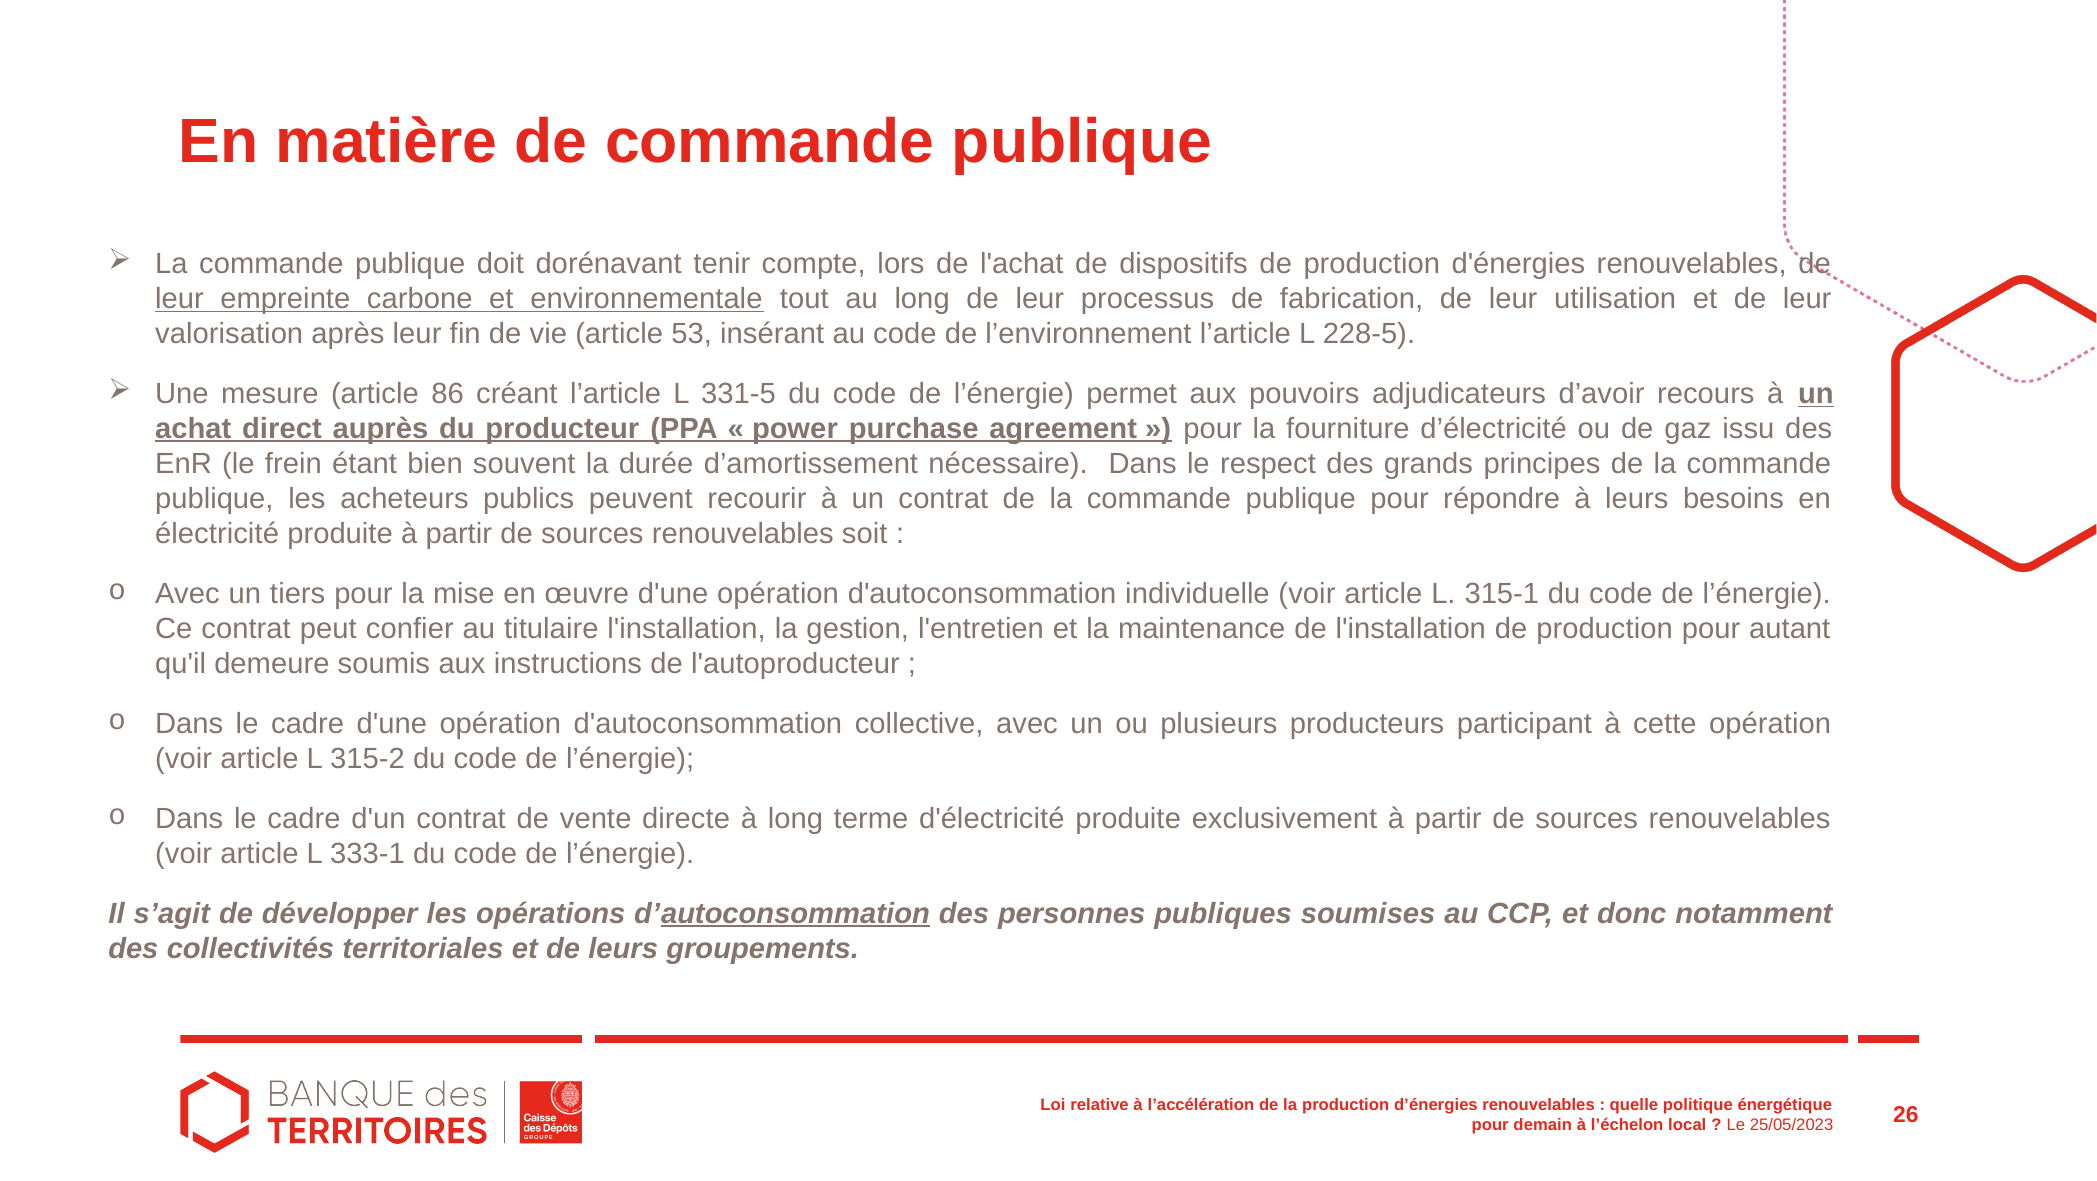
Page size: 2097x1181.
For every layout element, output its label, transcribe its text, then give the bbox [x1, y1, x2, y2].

picture [180, 1071, 582, 1153]
title En matière de commande publique [163, 100, 1764, 177]
footer Loi relative à l’accélération de la production d’énergies renouvelables : quelle politique énergétique pour demain à l’échelon local ? Le 25/05/2023 [1021, 1099, 1848, 1129]
picture [1783, 0, 2097, 572]
list La commande publique doit dorénavant tenir compte, lors de l'achat de dispositifs de production d'énergies renouvelables, de leur empreinte carbone et environnementale tout au long de leur processus de fabrication, de leur utilisation et de leur valorisation après leur fin de vie (article 53, insérant au code de l’environnement l’article L 228-5). Une mesure (article 86 créant l’article L 331-5 du code de l’énergie) permet aux pouvoirs adjudicateurs d’avoir recours à un achat direct auprès du producteur (PPA « power purchase agreement ») pour la fourniture d’électricité ou de gaz issu des EnR (le frein étant bien souvent la durée d’amortissement nécessaire). Dans le respect des grands principes de la commande publique, les acheteurs publics peuvent recourir à un contrat de la commande publique pour répondre à leurs besoins en électricité produite à partir de sources renouvelables soit : Avec un tiers pour la mise en œuvre d'une opération d'autoconsommation individuelle (voir article L. 315-1 du code de l’énergie). Ce contrat peut confier au titulaire l'installation, la gestion, l'entretien et la maintenance de l'installation de production pour autant qu'il demeure soumis aux instructions de l'autoproducteur ; Dans le cadre d'une opération d'autoconsommation collective, avec un ou plusieurs producteurs participant à cette opération (voir article L 315-2 du code de l’énergie); Dans le cadre d'un contrat de vente directe à long terme d'électricité produite exclusivement à partir de sources renouvelables (voir article L 333-1 du code de l’énergie). Il s’agit de développer les opérations d’autoconsommation des personnes publiques soumises au CCP, et donc notamment des collectivités territoriales et de leurs groupements. [93, 177, 1849, 977]
slide_number 26 [1848, 1098, 1934, 1129]
